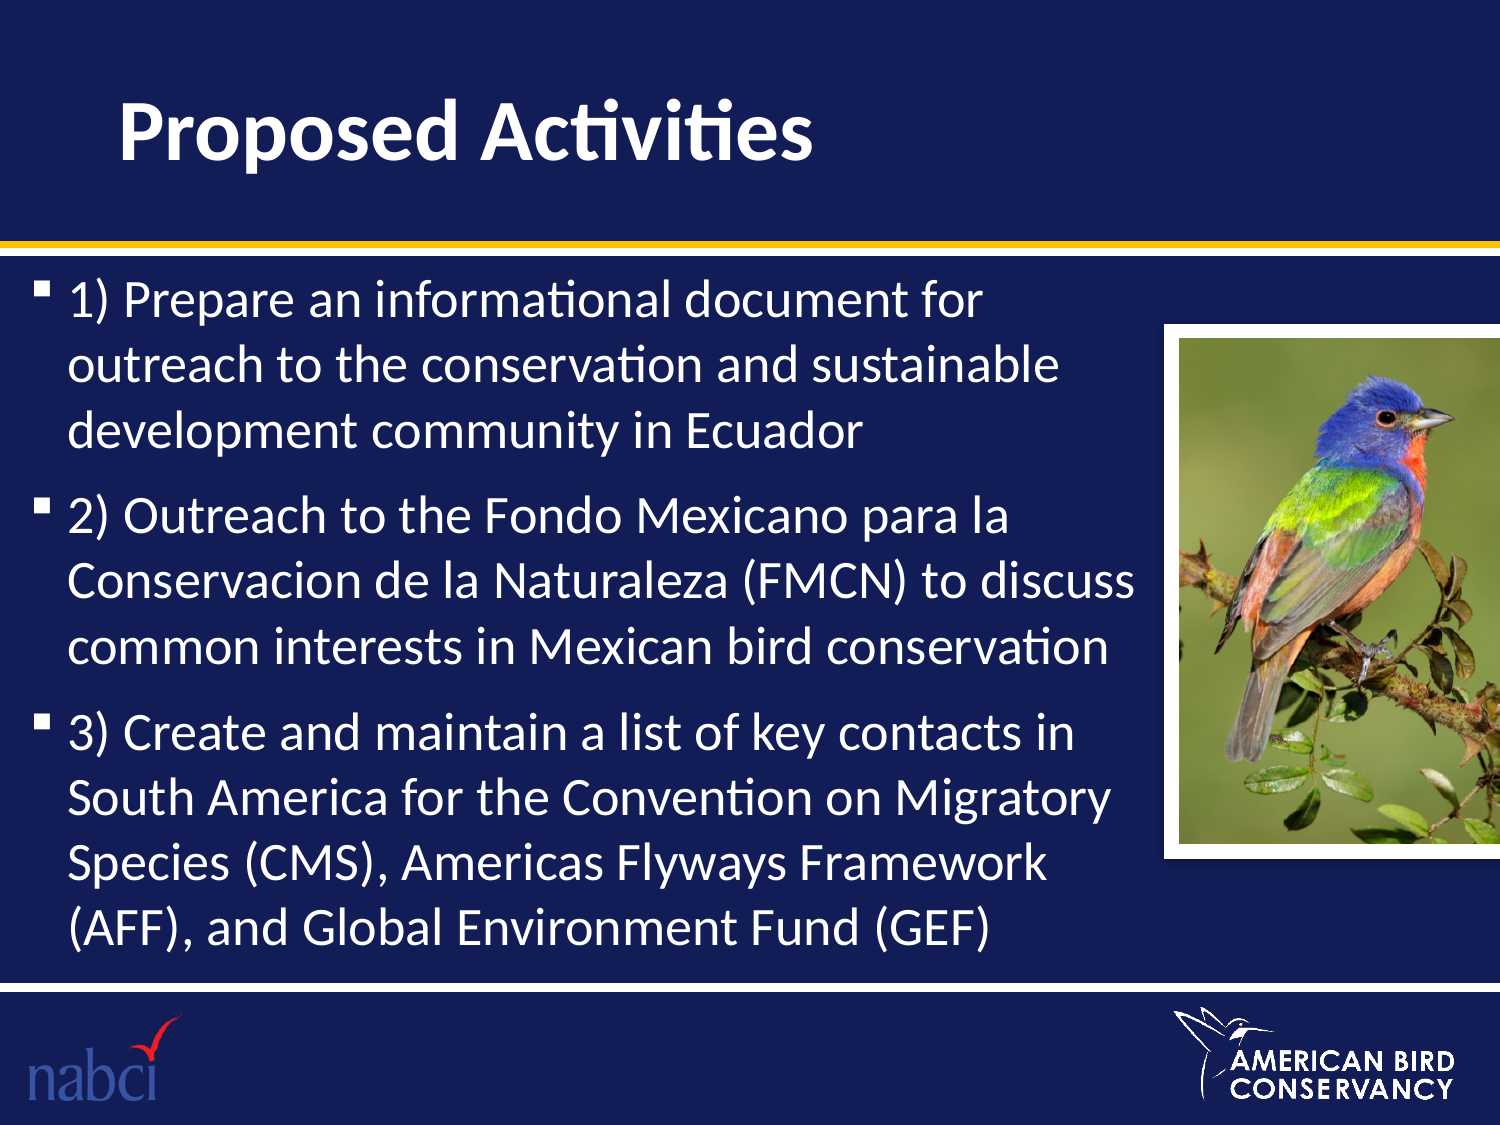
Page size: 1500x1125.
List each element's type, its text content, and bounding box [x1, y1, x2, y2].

list 1) Prepare an informational document for outreach to the conservation and sustainable development community in Ecuador 2) Outreach to the Fondo Mexicano para la Conservacion de la Naturaleza (FMCN) to discuss common interests in Mexican bird conservation 3) Create and maintain a list of key contacts in South America for the Convention on Migratory Species (CMS), Americas Flyways Framework (AFF), and Global Environment Fund (GEF) [14, 256, 1179, 985]
picture [1173, 1005, 1454, 1101]
picture [28, 1013, 182, 1101]
title Proposed Activities [103, 23, 1397, 242]
picture [1178, 338, 1500, 845]
